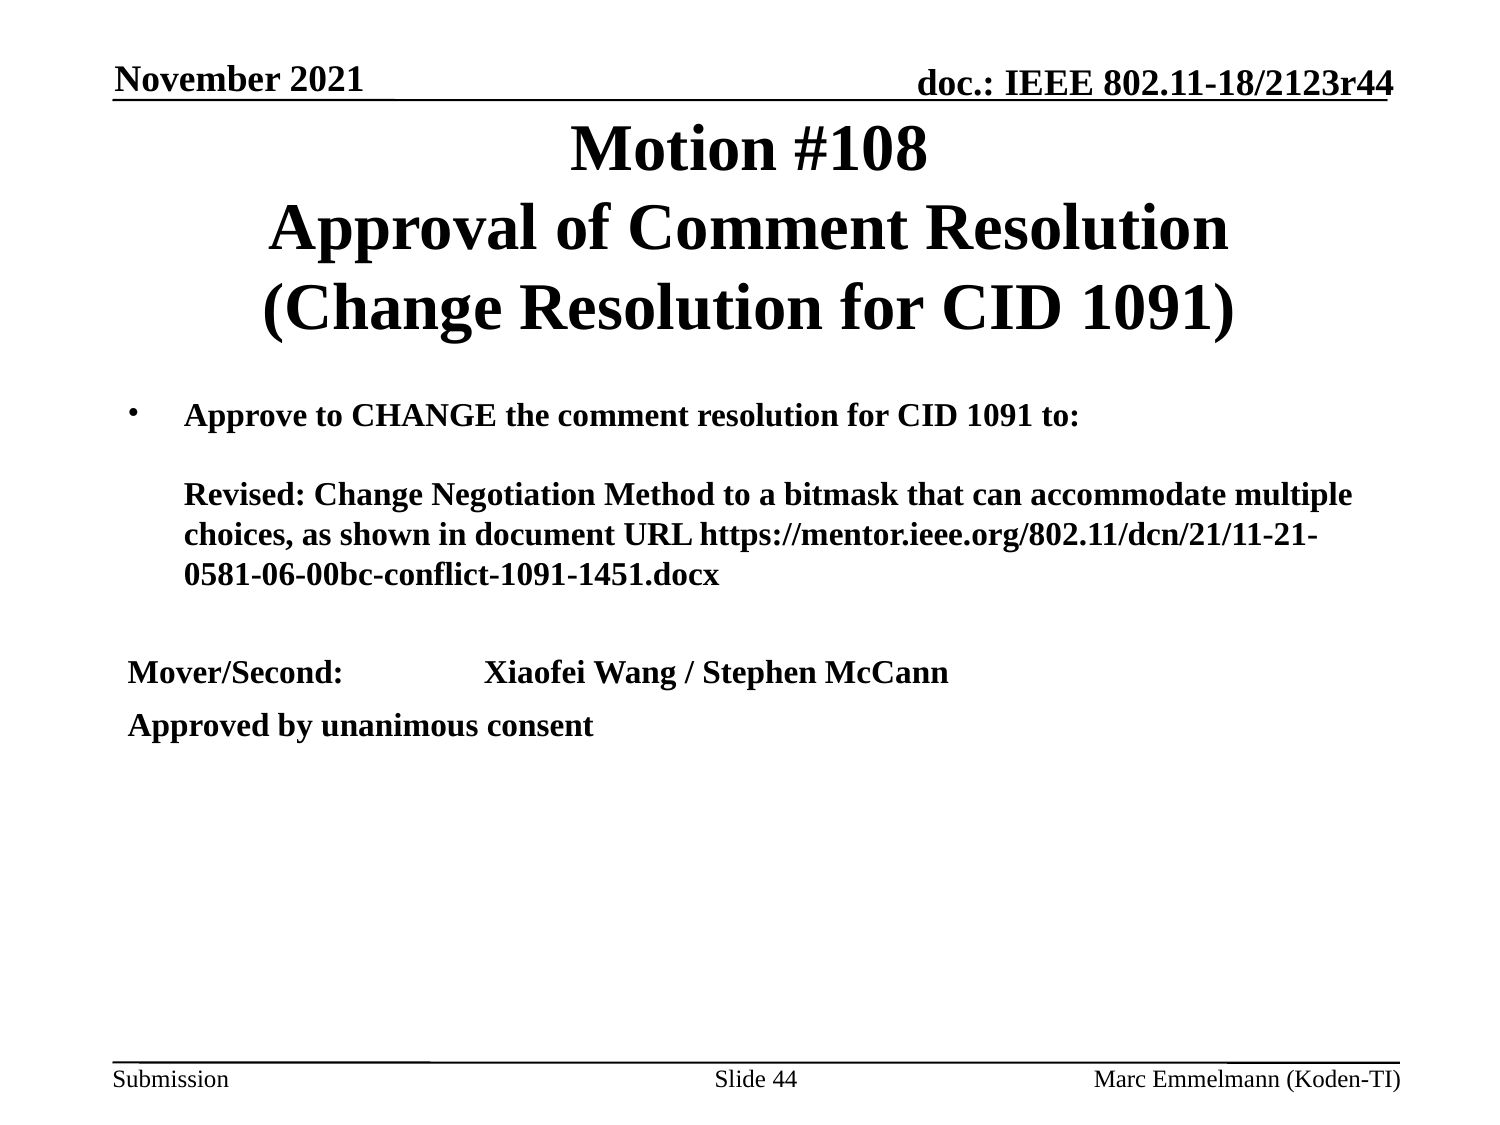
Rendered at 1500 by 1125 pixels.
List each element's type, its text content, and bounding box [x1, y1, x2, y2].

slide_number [114, 54, 423, 100]
slide_number Slide 44 [712, 1061, 800, 1123]
footer Marc Emmelmann (Koden-TI) [878, 1061, 1402, 1093]
list Approve to CHANGE the comment resolution for CID 1091 to: Revised: Change Negotiation Method to a bitmask that can accommodate multiple choices, as shown in document URL https://mentor.ieee.org/802.11/dcn/21/11-21-0581-06-00bc-conflict-1091-1451.docx Mover/Second: Xiaofei Wang / Stephen McCann Approved by unanimous consent [112, 384, 1388, 1024]
title Motion #108 Approval of Comment Resolution (Change Resolution for CID 1091) [112, 135, 1388, 311]
